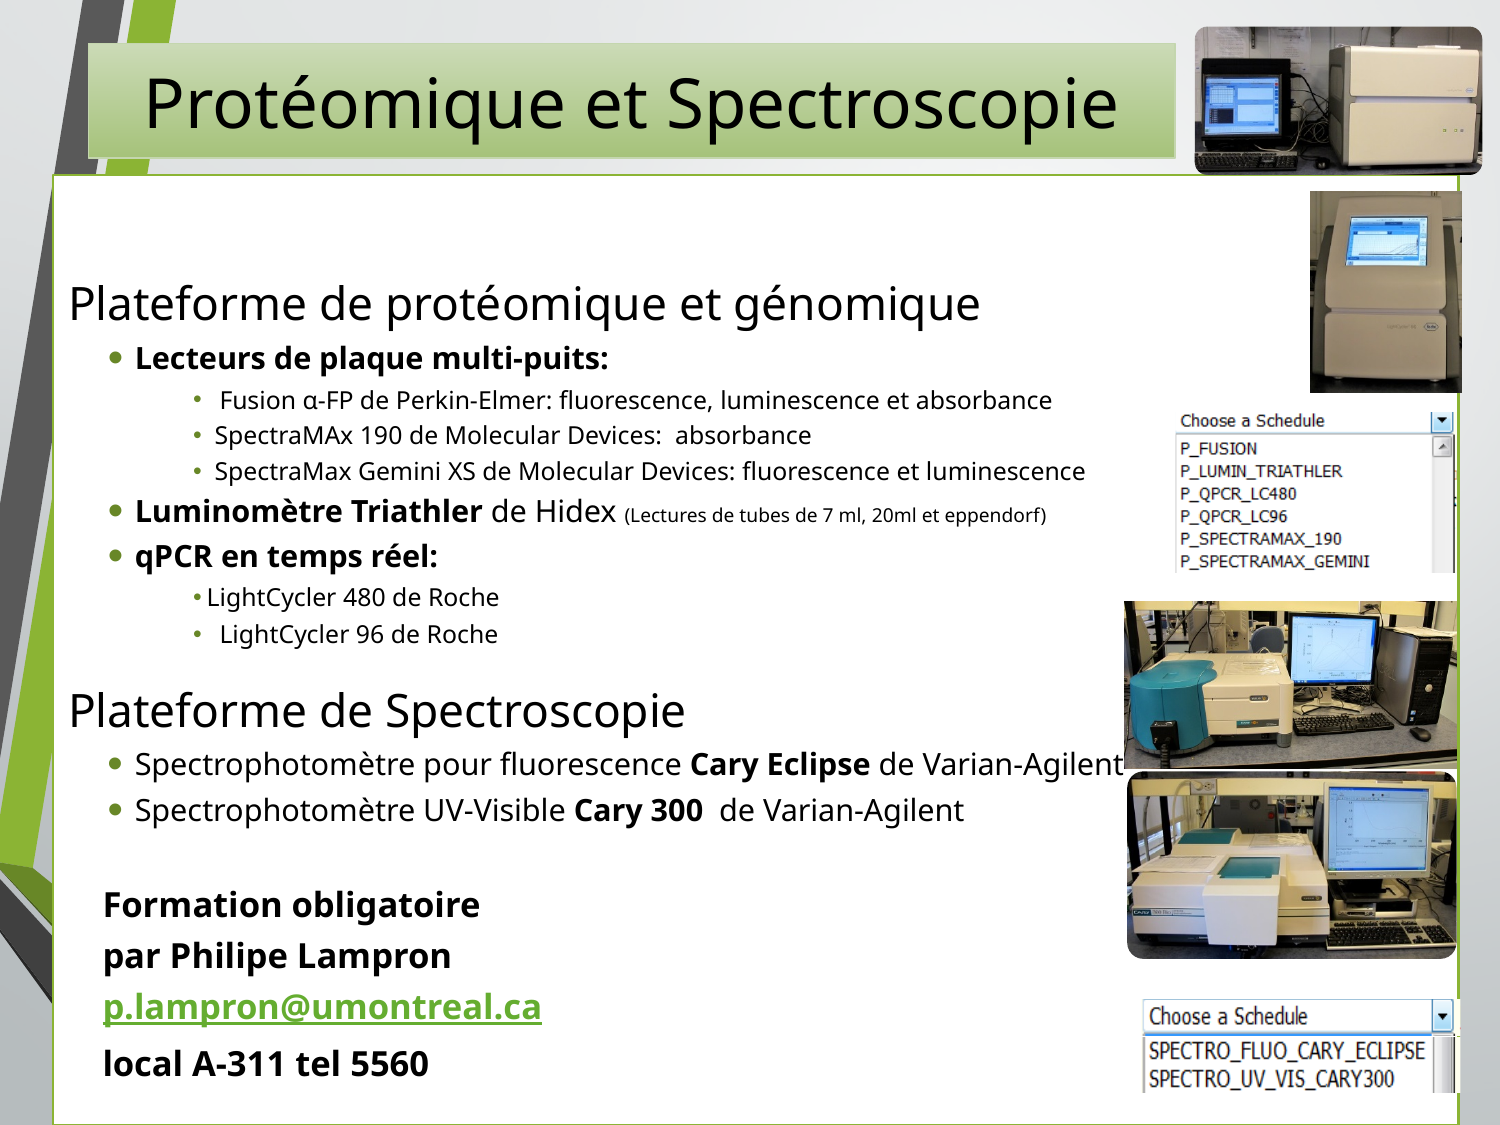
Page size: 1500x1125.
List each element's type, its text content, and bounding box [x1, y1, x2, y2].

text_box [1141, 998, 1461, 1094]
picture [1123, 601, 1457, 769]
title Protéomique et Spectroscopie [88, 43, 1176, 159]
list Plateforme de protéomique et génomique Lecteurs de plaque multi-puits: Fusion α-FP de Perkin-Elmer: fluorescence, luminescence et absorbance SpectraMAx 190 de Molecular Devices: absorbance SpectraMax Gemini XS de Molecular Devices: fluorescence et luminescence Luminomètre Triathler de Hidex (Lectures de tubes de 7 ml, 20ml et eppendorf) qPCR en temps réel: LightCycler 480 de Roche LightCycler 96 de Roche Plateforme de Spectroscopie Spectrophotomètre pour fluorescence Cary Eclipse de Varian-Agilent Spectrophotomètre UV-Visible Cary 300 de Varian-Agilent Formation obligatoire par Philipe Lampron p.lampron@umontreal.ca local A-311 tel 5560 [52, 174, 1460, 1125]
picture [1310, 191, 1463, 393]
picture [1175, 411, 1457, 573]
picture [1126, 771, 1457, 960]
picture [1194, 26, 1483, 176]
